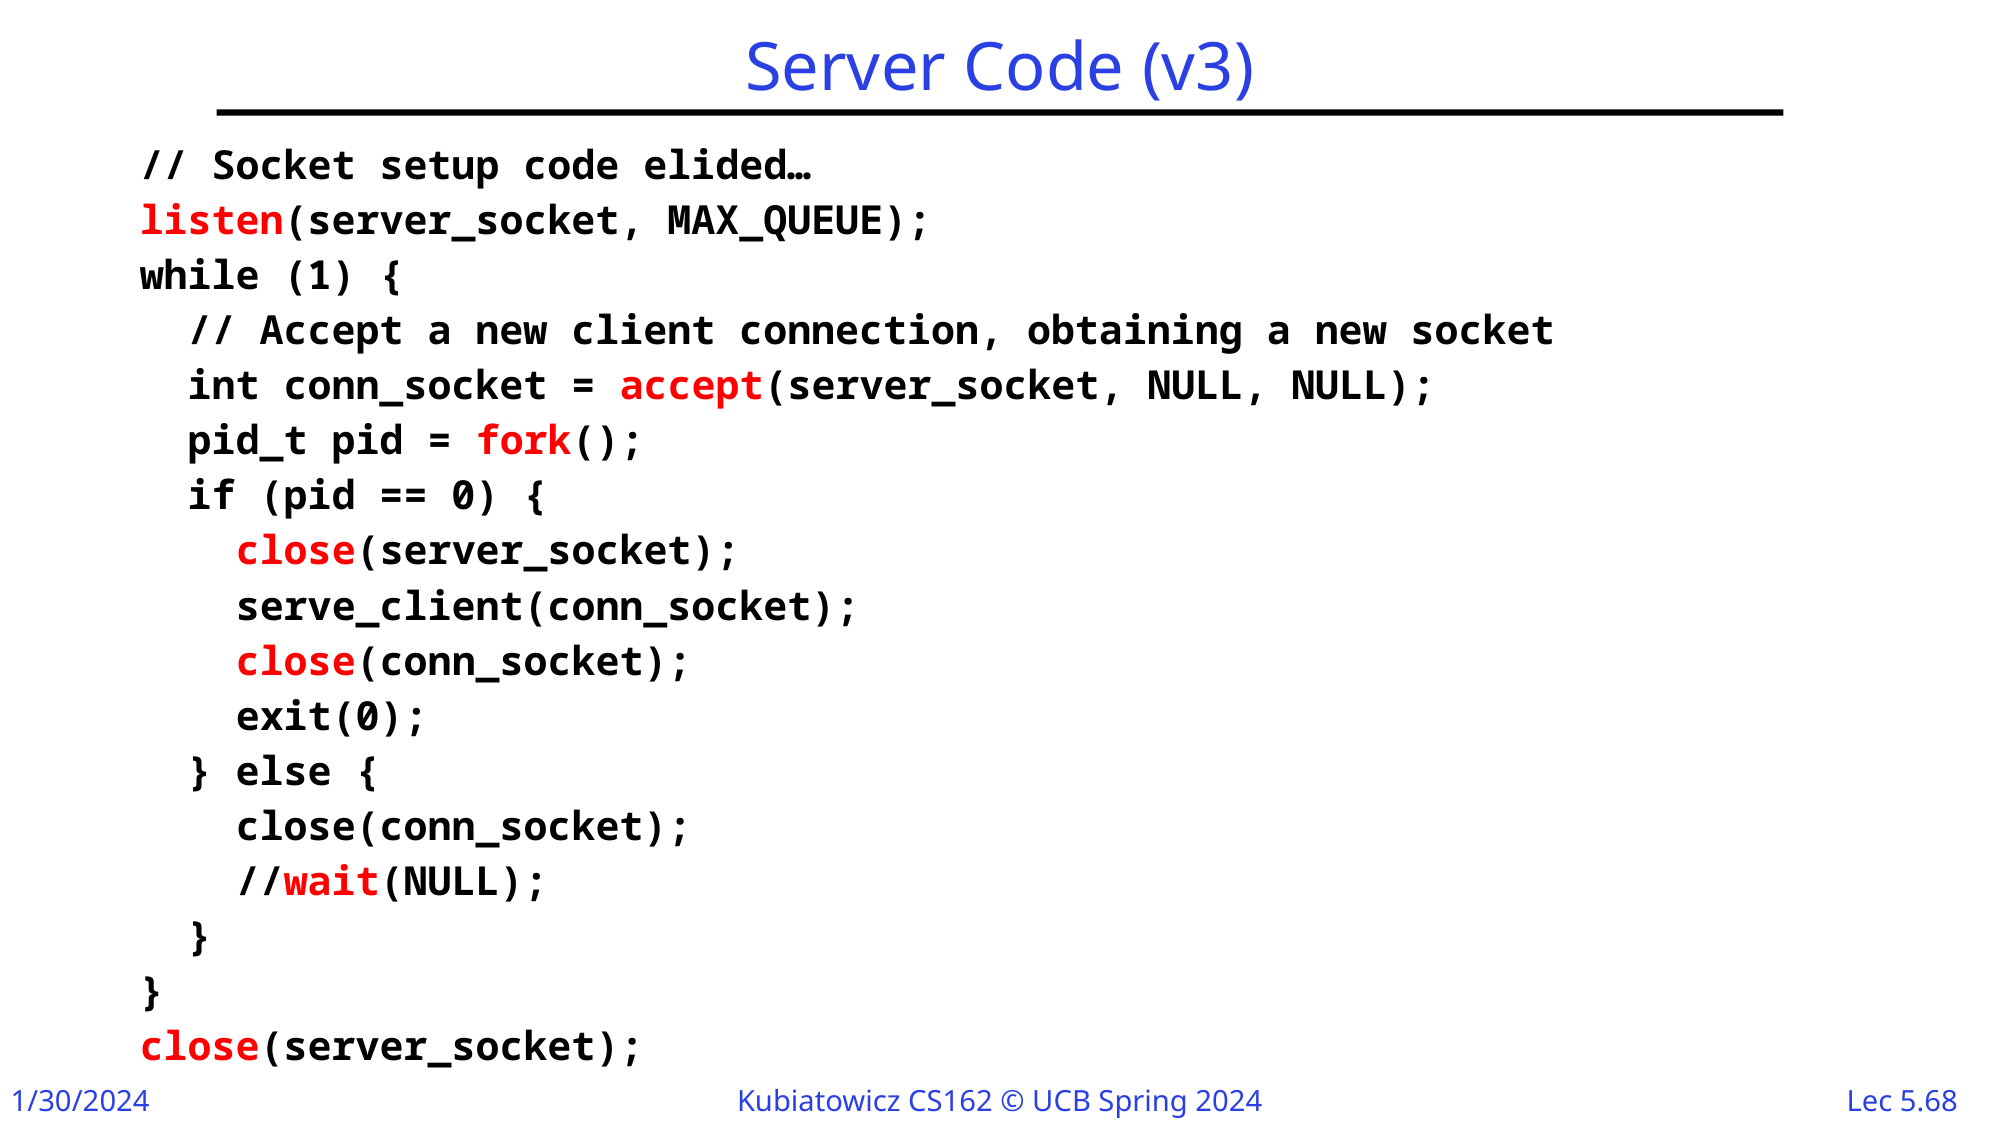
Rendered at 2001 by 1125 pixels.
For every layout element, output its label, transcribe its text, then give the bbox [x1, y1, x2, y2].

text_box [37, 124, 1851, 1088]
title Server Code (v3) [216, 24, 1784, 113]
